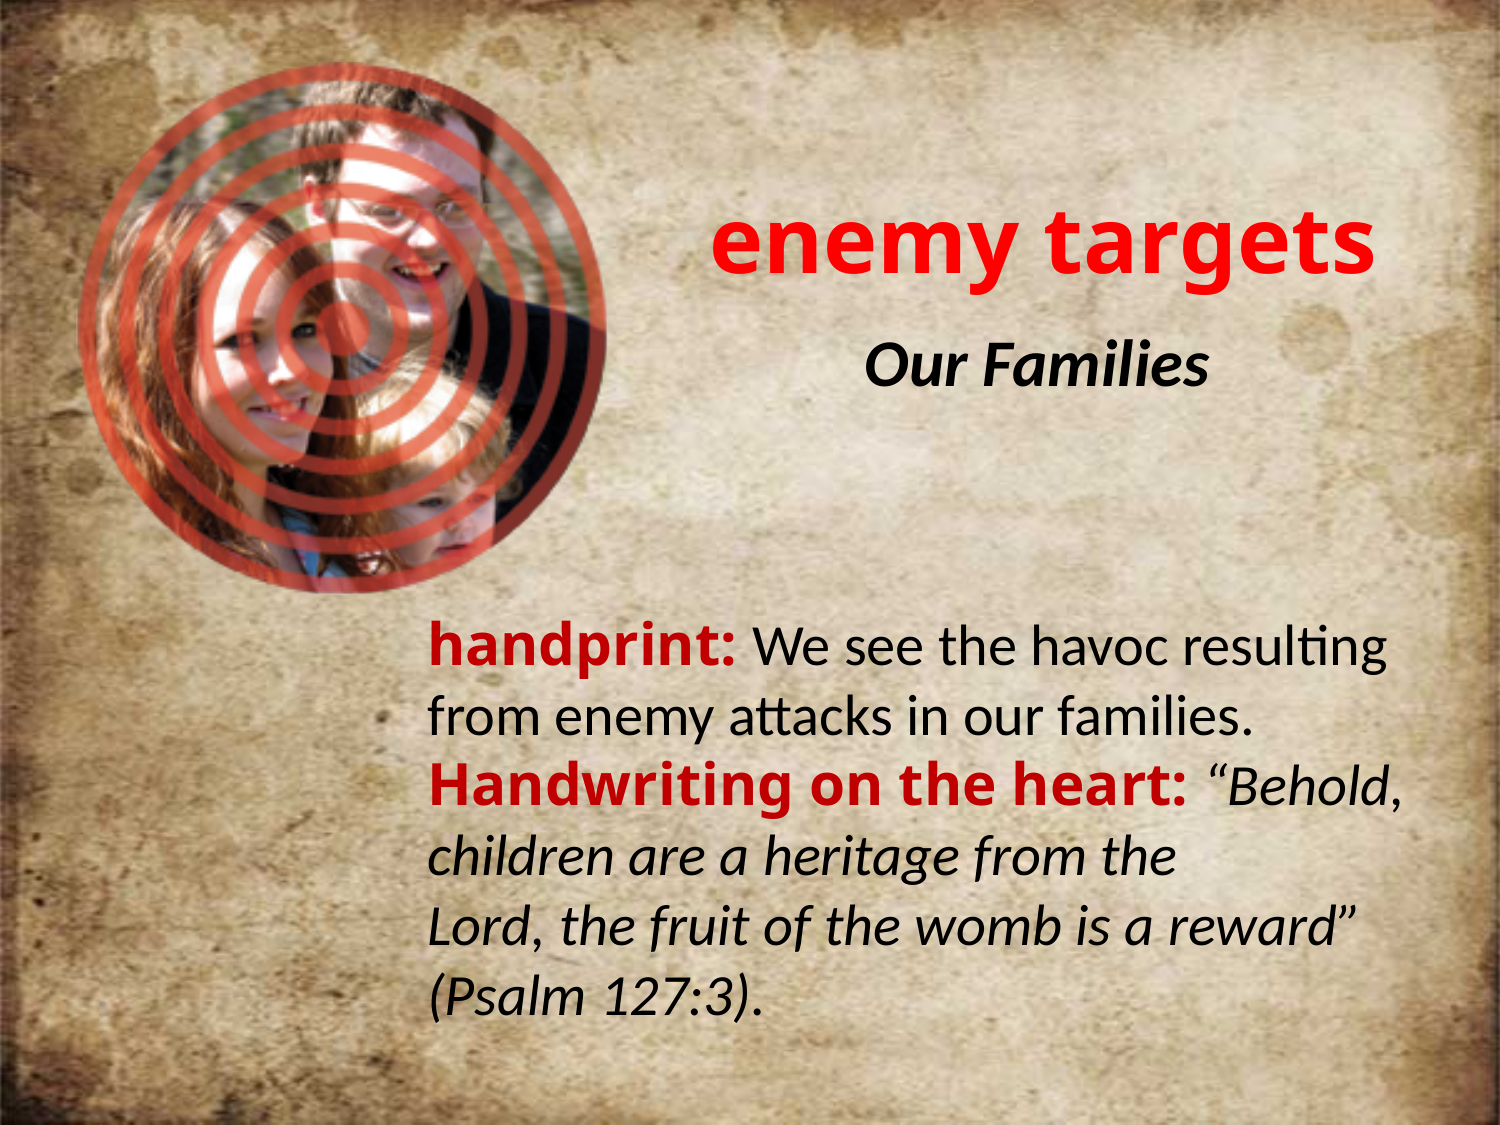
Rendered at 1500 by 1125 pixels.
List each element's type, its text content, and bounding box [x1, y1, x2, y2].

text_box handprint: We see the havoc resulting from enemy attacks in our families. Handwriting on the heart: “Behold, children are a heritage from the Lord, the fruit of the womb is a reward” (Psalm 127:3). [412, 599, 1488, 1035]
picture [0, 0, 1500, 1125]
subtitle Our Families [699, 312, 1375, 438]
title enemy targets [630, 126, 1456, 347]
